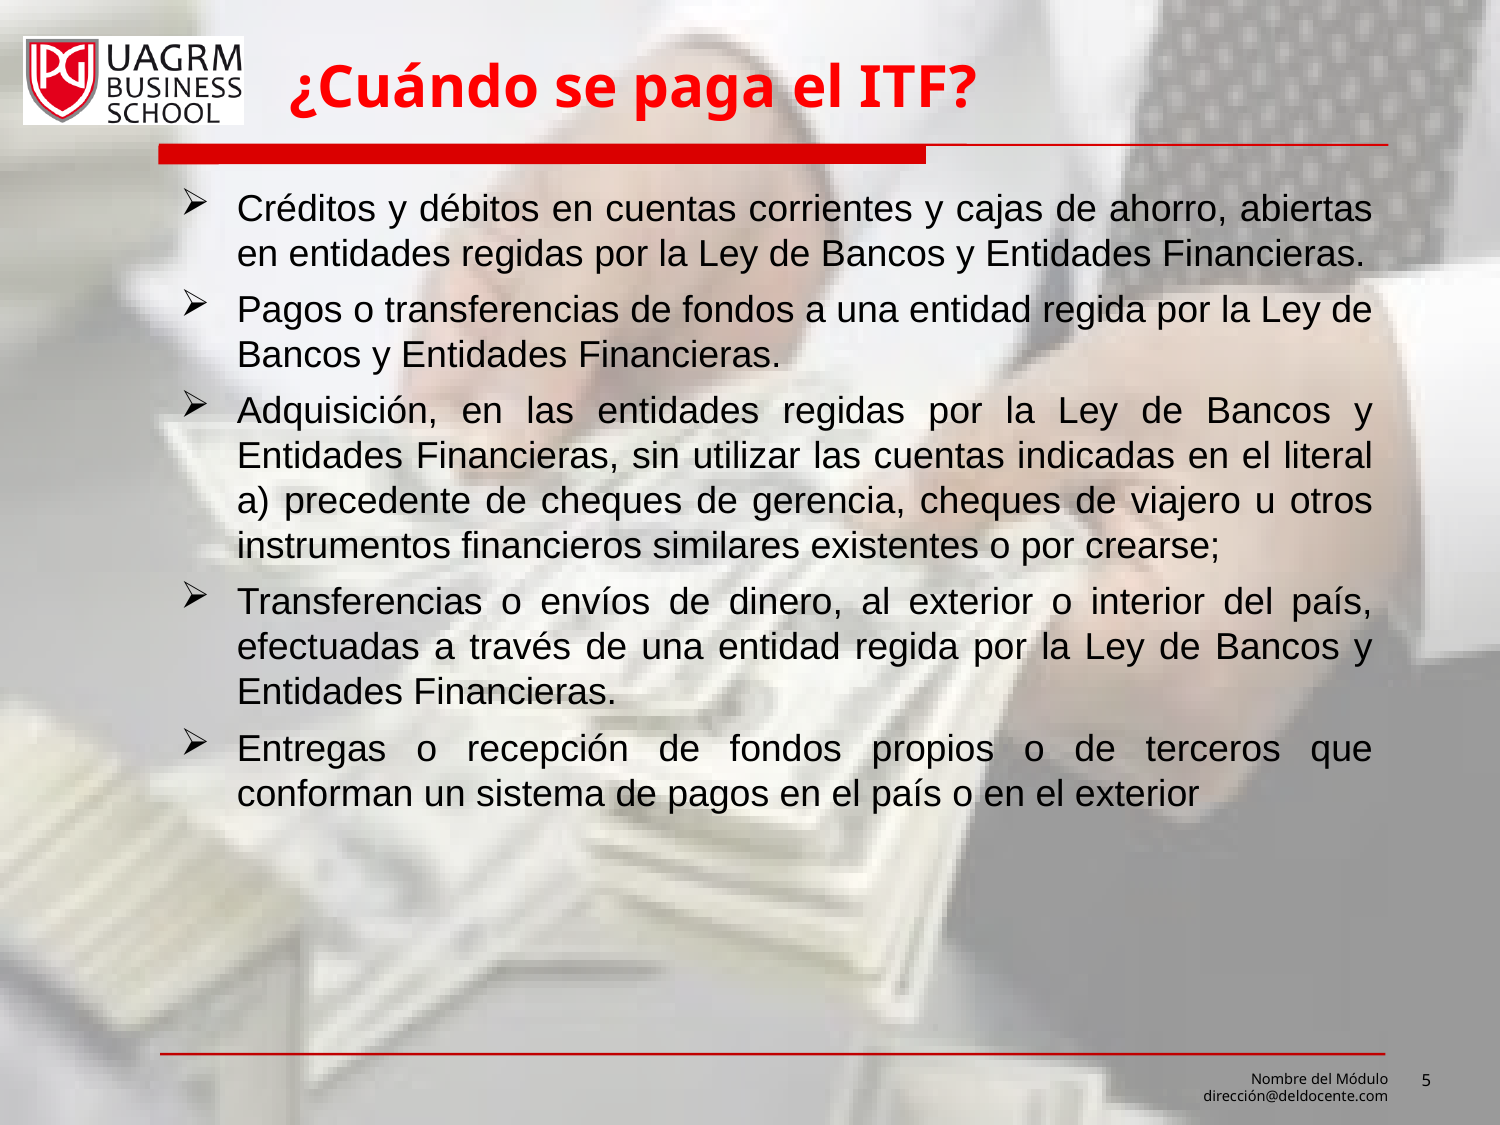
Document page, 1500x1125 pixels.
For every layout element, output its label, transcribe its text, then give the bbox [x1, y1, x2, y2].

slide_number 5 [1385, 1061, 1447, 1122]
picture [23, 36, 244, 125]
list Créditos y débitos en cuentas corrientes y cajas de ahorro, abiertas en entidades regidas por la Ley de Bancos y Entidades Financieras. Pagos o transferencias de fondos a una entidad regida por la Ley de Bancos y Entidades Financieras. Adquisición, en las entidades regidas por la Ley de Bancos y Entidades Financieras, sin utilizar las cuentas indicadas en el literal a) precedente de cheques de gerencia, cheques de viajero u otros instrumentos financieros similares existentes o por crearse; Transferencias o envíos de dinero, al exterior o interior del país, efectuadas a través de una entidad regida por la Ley de Bancos y Entidades Financieras. Entregas o recepción de fondos propios o de terceros que conforman un sistema de pagos en el país o en el exterior [165, 176, 1389, 860]
title ¿Cuándo se paga el ITF? [274, 39, 1391, 126]
footer Nombre del Módulo dirección@deldocente.com [1116, 1061, 1385, 1122]
